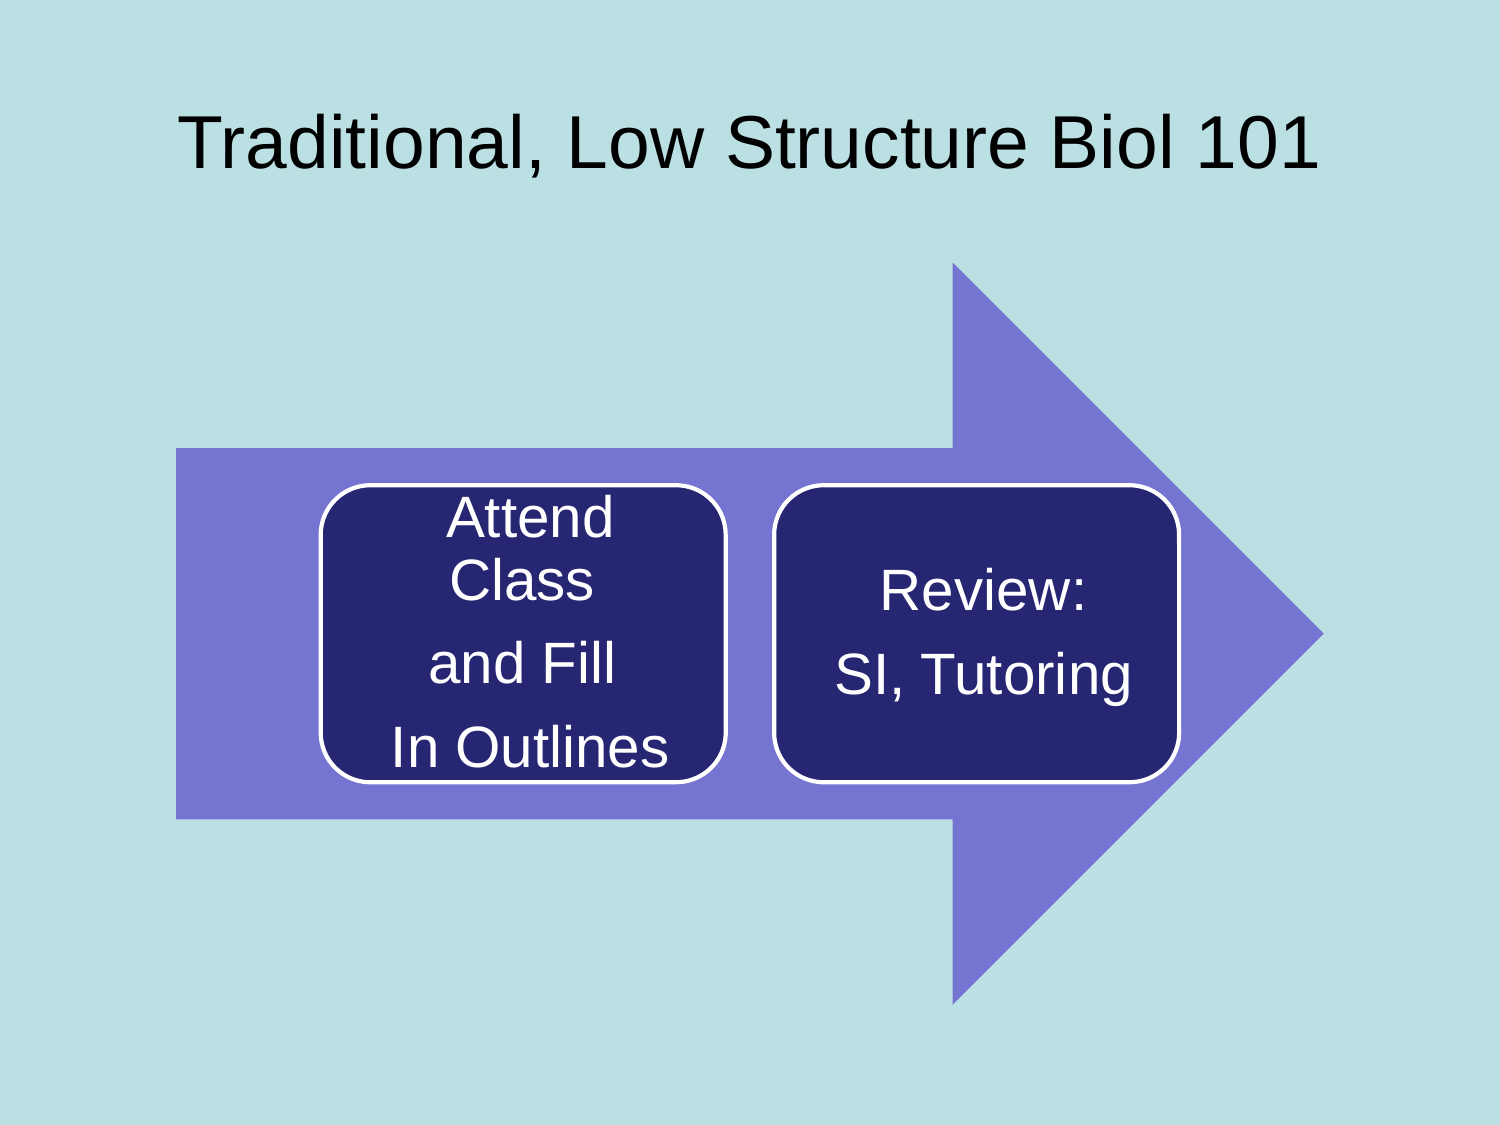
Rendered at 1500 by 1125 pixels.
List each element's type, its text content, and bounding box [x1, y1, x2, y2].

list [74, 262, 1426, 1006]
title Traditional, Low Structure Biol 101 [75, 45, 1425, 233]
